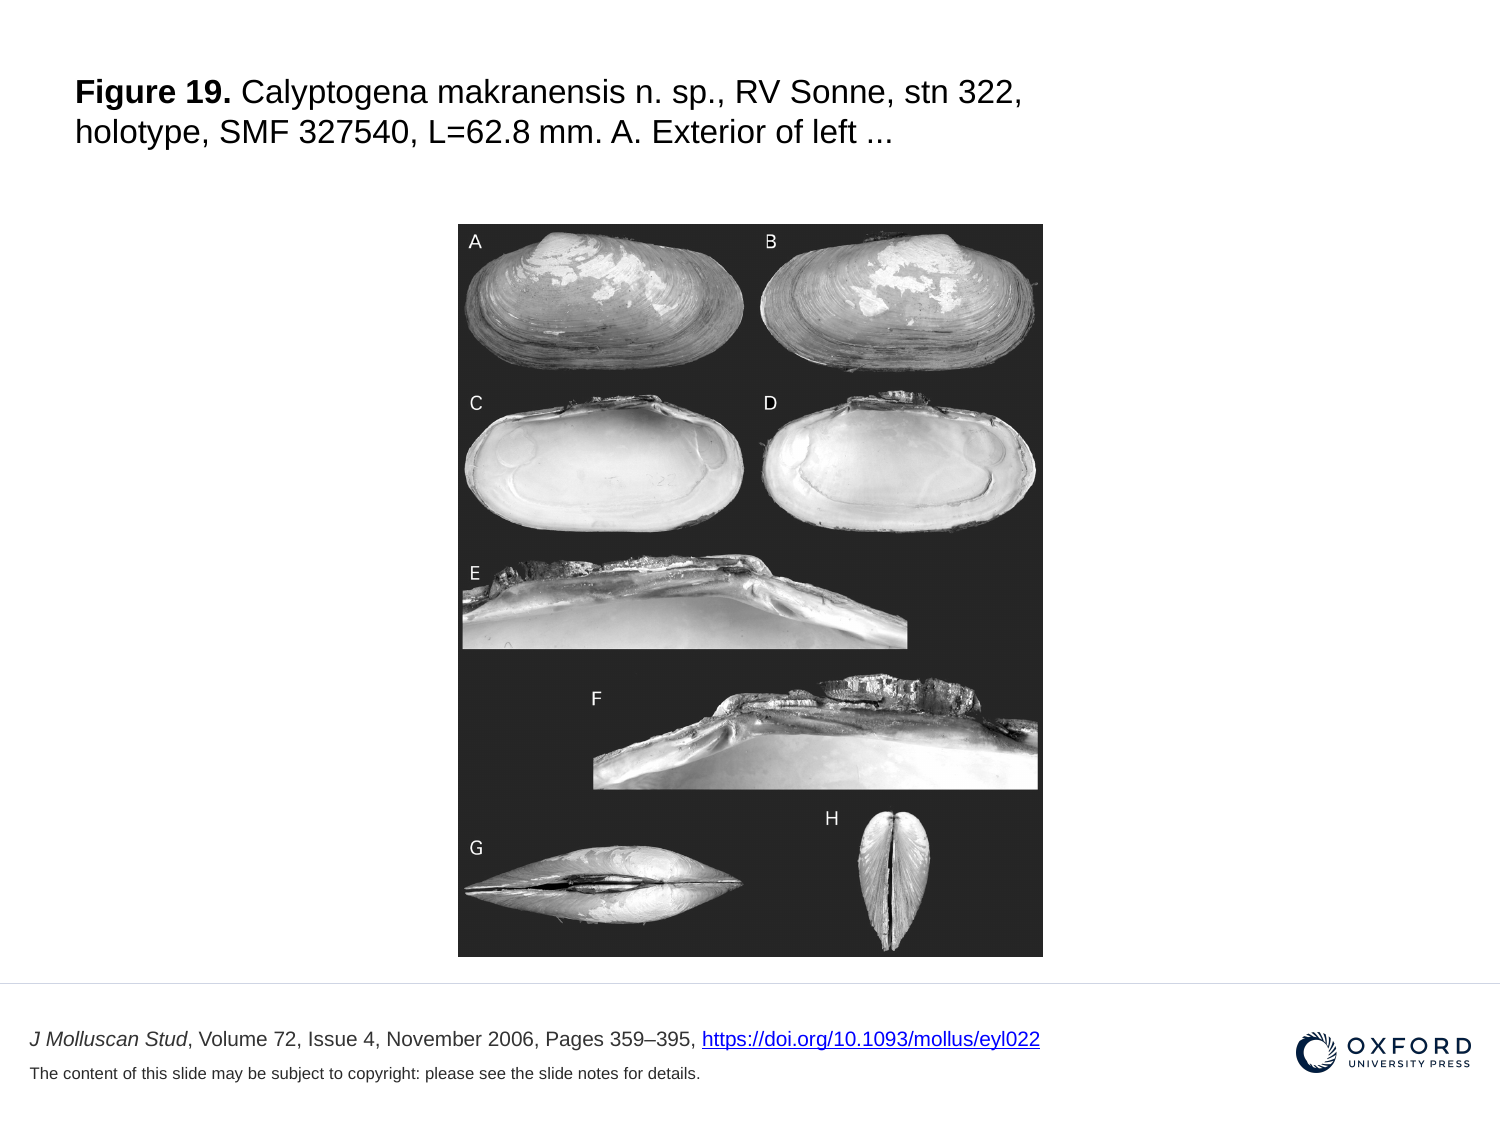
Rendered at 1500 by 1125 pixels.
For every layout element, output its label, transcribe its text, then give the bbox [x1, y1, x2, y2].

title Figure 19. Calyptogena makranensis n. sp., RV Sonne, stn 322, holotype, SMF 327540, L=62.8 mm. A. Exterior of left ... [75, 69, 1078, 171]
picture [1296, 1032, 1471, 1073]
footer J Molluscan Stud, Volume 72, Issue 4, November 2006, Pages 359–395, https://doi.org/10.1093/mollus/eyl022 The content of this slide may be subject to copyright: please see the slide notes for details. [0, 983, 1260, 1125]
picture [458, 224, 1043, 957]
